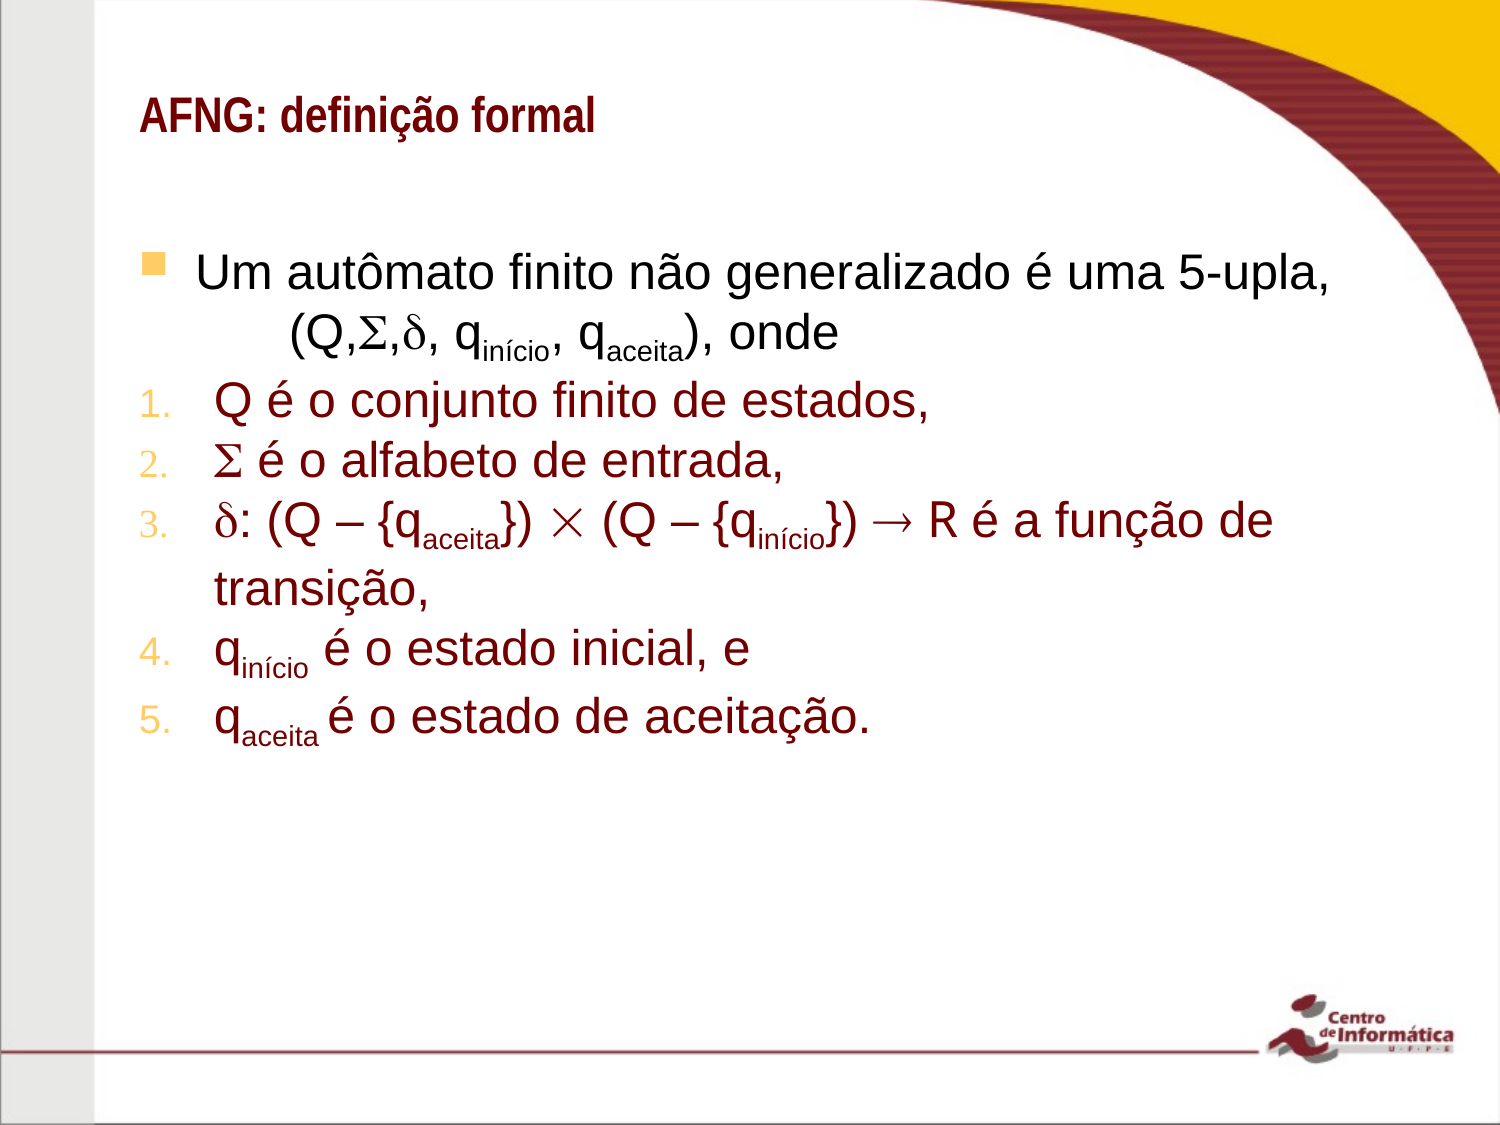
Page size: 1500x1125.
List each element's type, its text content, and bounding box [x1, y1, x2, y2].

text_box Um autômato finito não generalizado é uma 5-upla, (Q,,, qinício, qaceita), onde Q é o conjunto finito de estados,  é o alfabeto de entrada, : (Q – {qaceita})  (Q – {qinício})  R é a função de transição, qinício é o estado inicial, e qaceita é o estado de aceitação. [123, 231, 1423, 991]
picture [0, 0, 1500, 1125]
text_box AFNG: definição formal [123, 19, 1319, 207]
